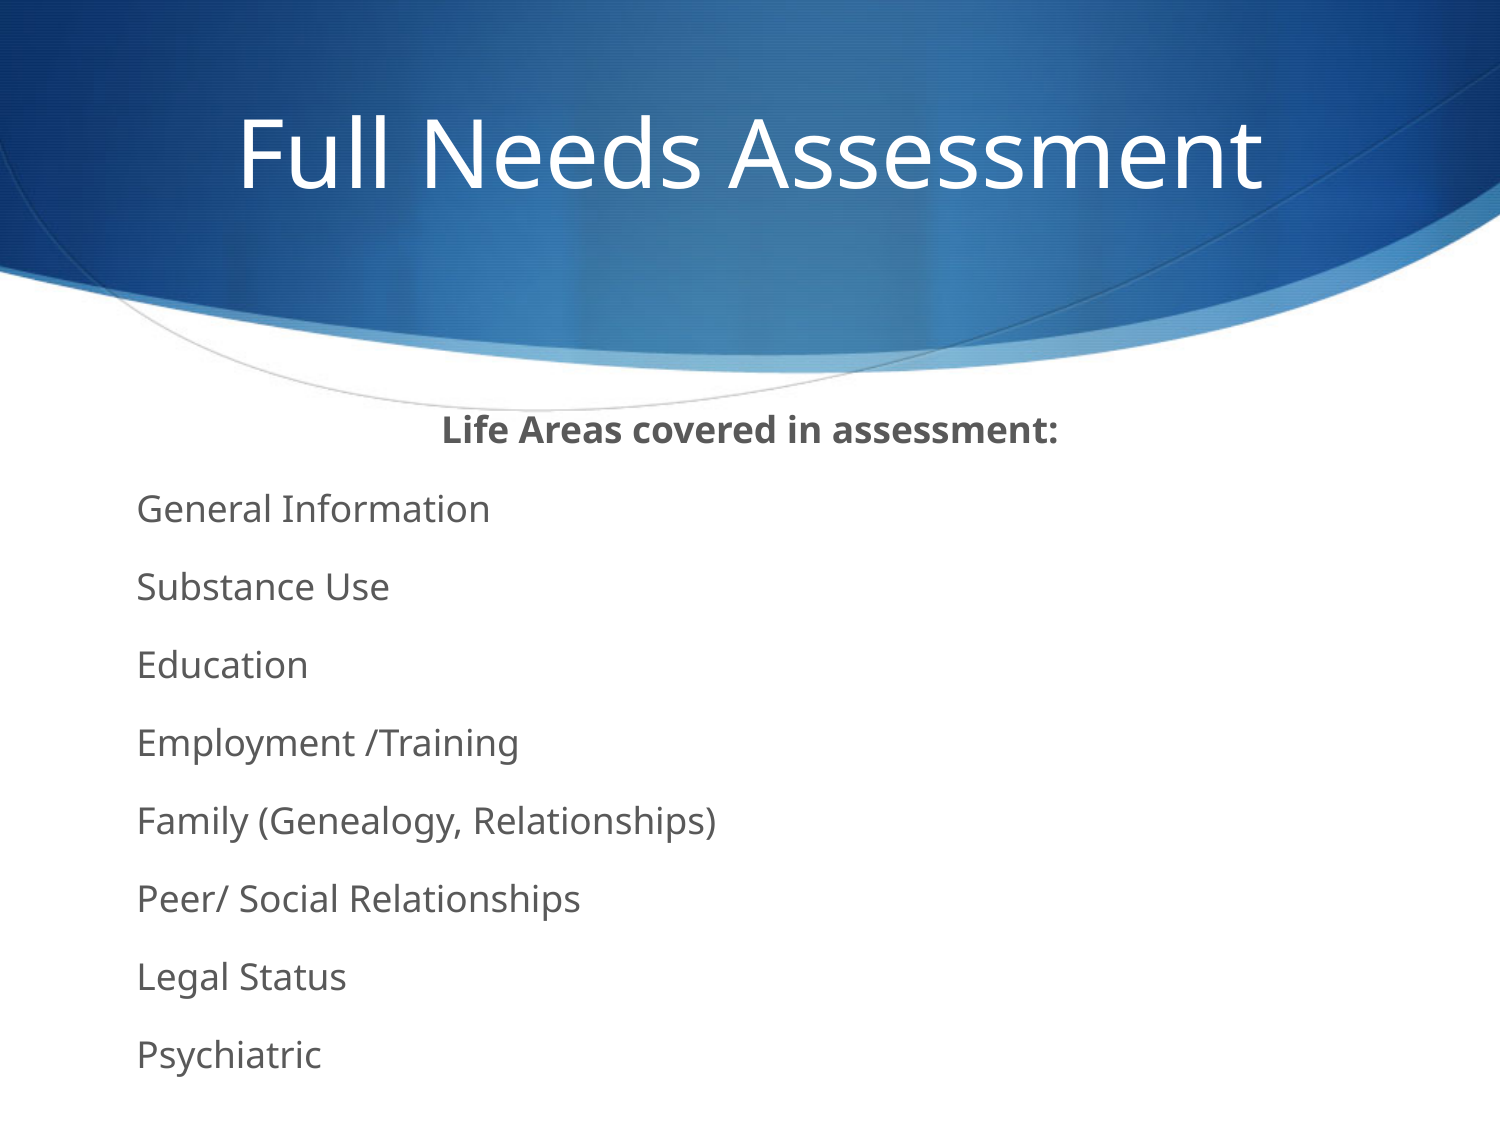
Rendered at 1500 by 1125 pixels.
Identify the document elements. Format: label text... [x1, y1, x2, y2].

list Life Areas covered in assessment: General Information Substance Use Education Employment /Training Family (Genealogy, Relationships) Peer/ Social Relationships Legal Status Psychiatric [121, 399, 1379, 1092]
title Full Needs Assessment [75, 56, 1425, 245]
picture [0, 0, 1500, 1125]
